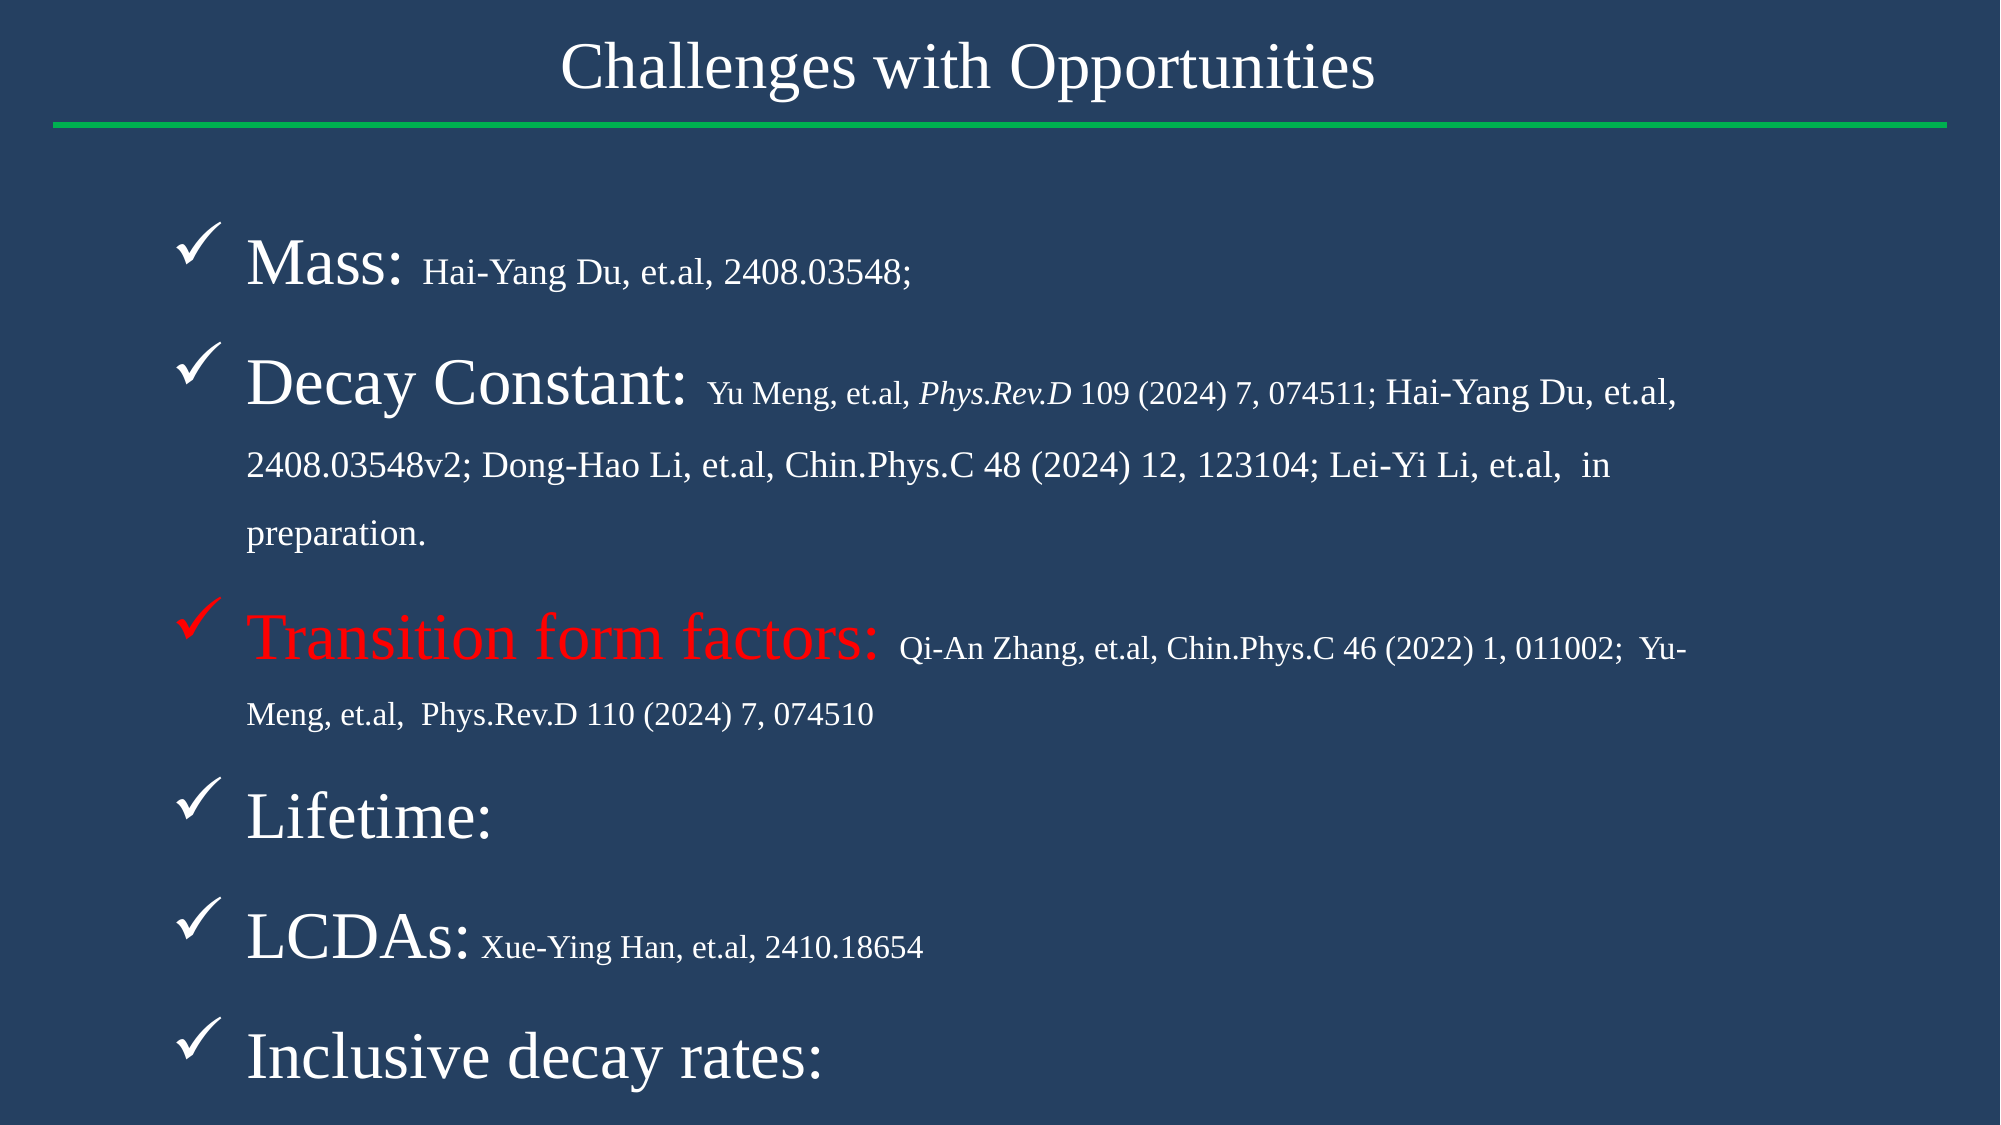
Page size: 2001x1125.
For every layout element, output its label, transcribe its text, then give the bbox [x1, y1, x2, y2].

text_box Mass: Hai-Yang Du, et.al, 2408.03548; Decay Constant: Yu Meng, et.al, Phys.Rev.D 109 (2024) 7, 074511; Hai-Yang Du, et.al, 2408.03548v2; Dong-Hao Li, et.al, Chin.Phys.C 48 (2024) 12, 123104; Lei-Yi Li, et.al, in preparation. Transition form factors: Qi-An Zhang, et.al, Chin.Phys.C 46 (2022) 1, 011002; Yu-Meng, et.al, Phys.Rev.D 110 (2024) 7, 074510 Lifetime: LCDAs: Xue-Ying Han, et.al, 2410.18654 Inclusive decay rates: [156, 170, 1782, 1100]
text_box Challenges with Opportunities [106, 14, 1832, 110]
